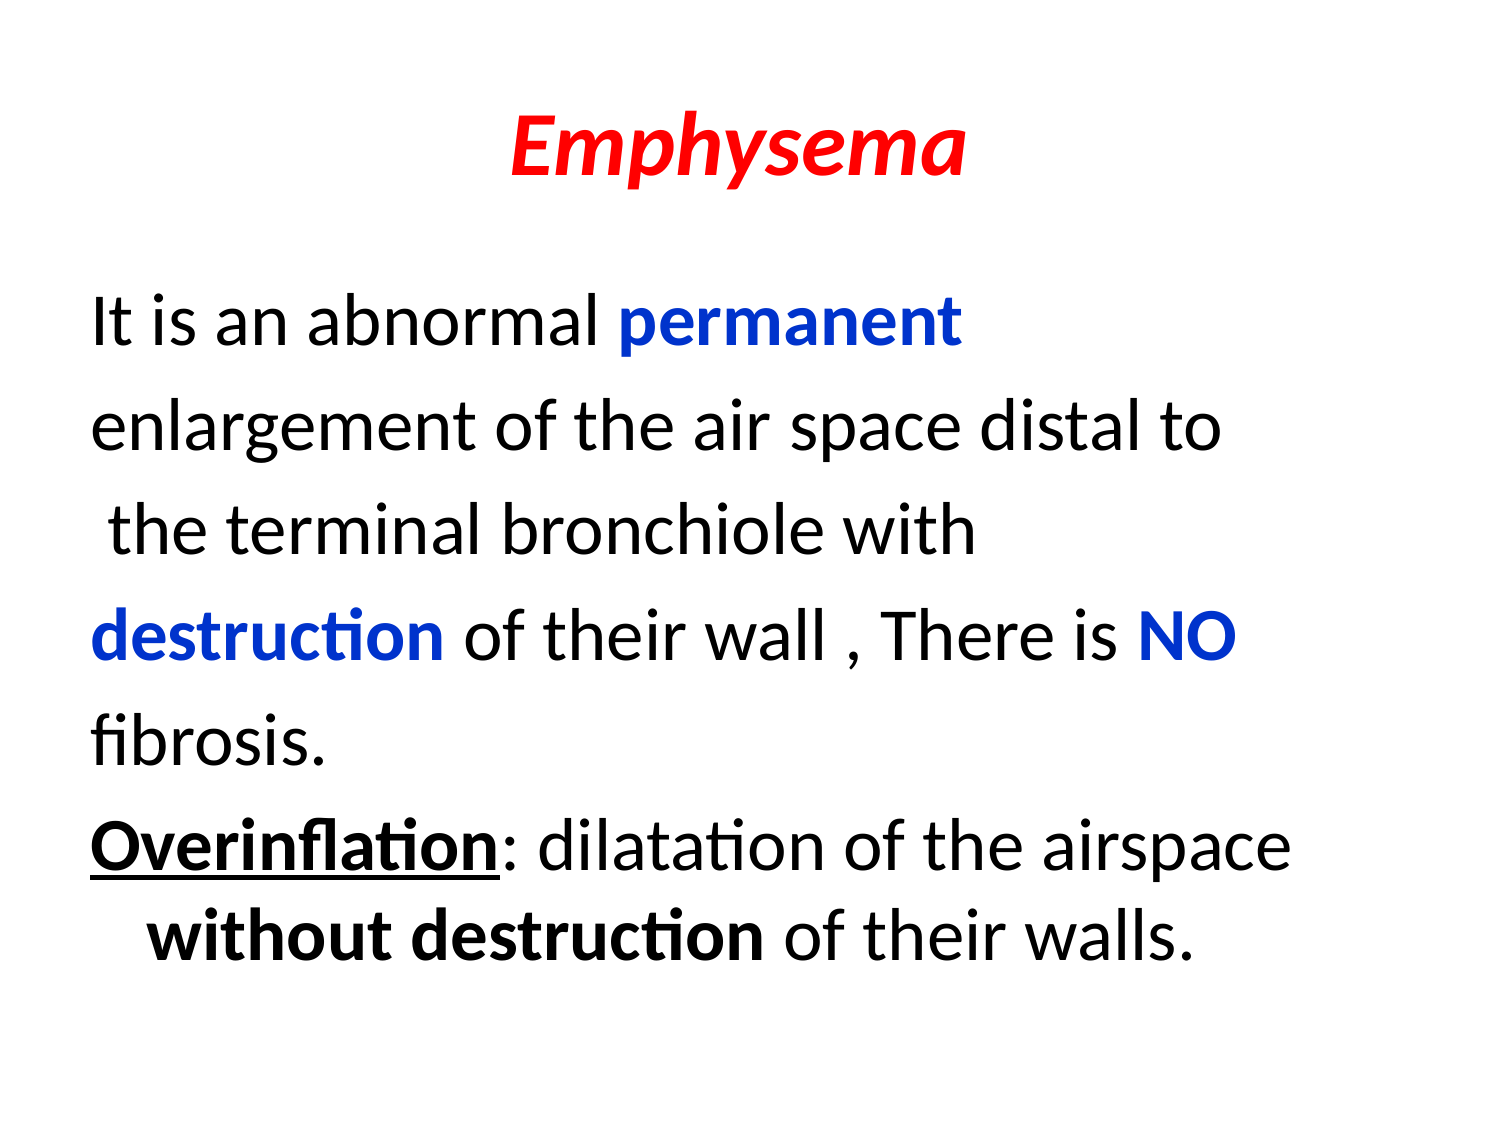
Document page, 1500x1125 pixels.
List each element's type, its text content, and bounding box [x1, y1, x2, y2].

title Emphysema [75, 45, 1425, 233]
list It is an abnormal permanent enlargement of the air space distal to the terminal bronchiole with destruction of their wall , There is NO fibrosis. Overinflation: dilatation of the airspace without destruction of their walls. [75, 262, 1425, 1005]
